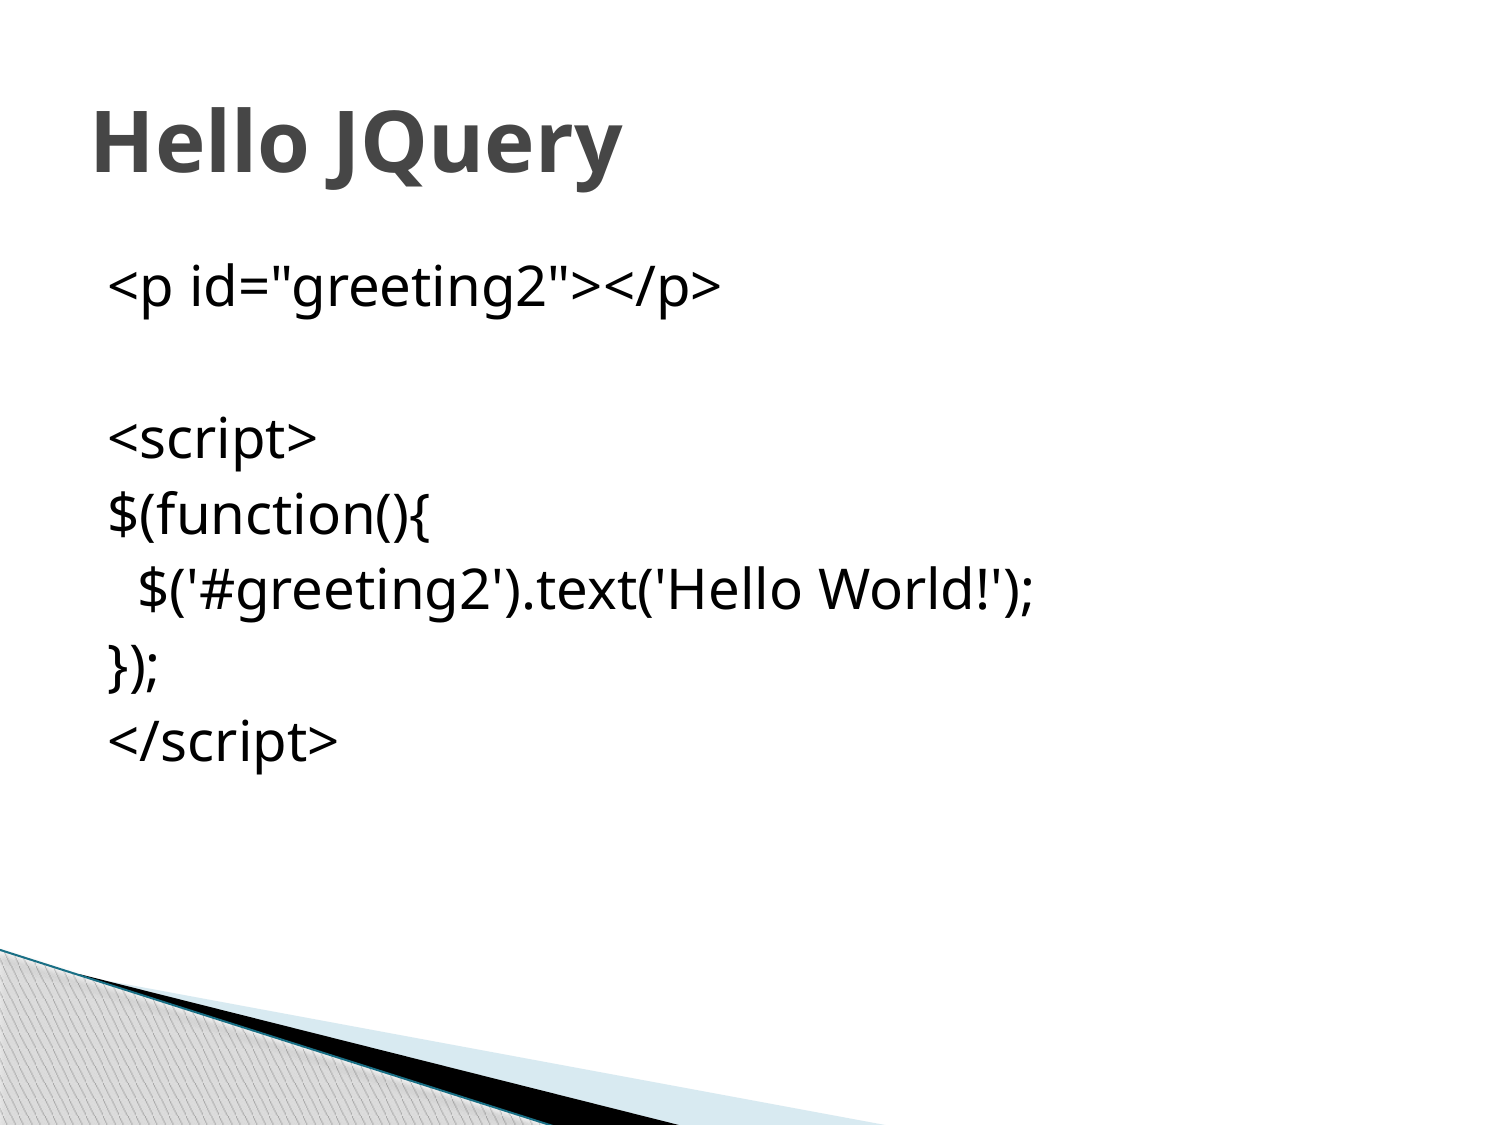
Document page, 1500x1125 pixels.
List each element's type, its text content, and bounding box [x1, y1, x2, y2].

title Hello JQuery [75, 45, 1425, 233]
list <p id="greeting2"></p> <script> $(function(){ $('#greeting2').text('Hello World!'); }); </script> [75, 243, 1425, 986]
